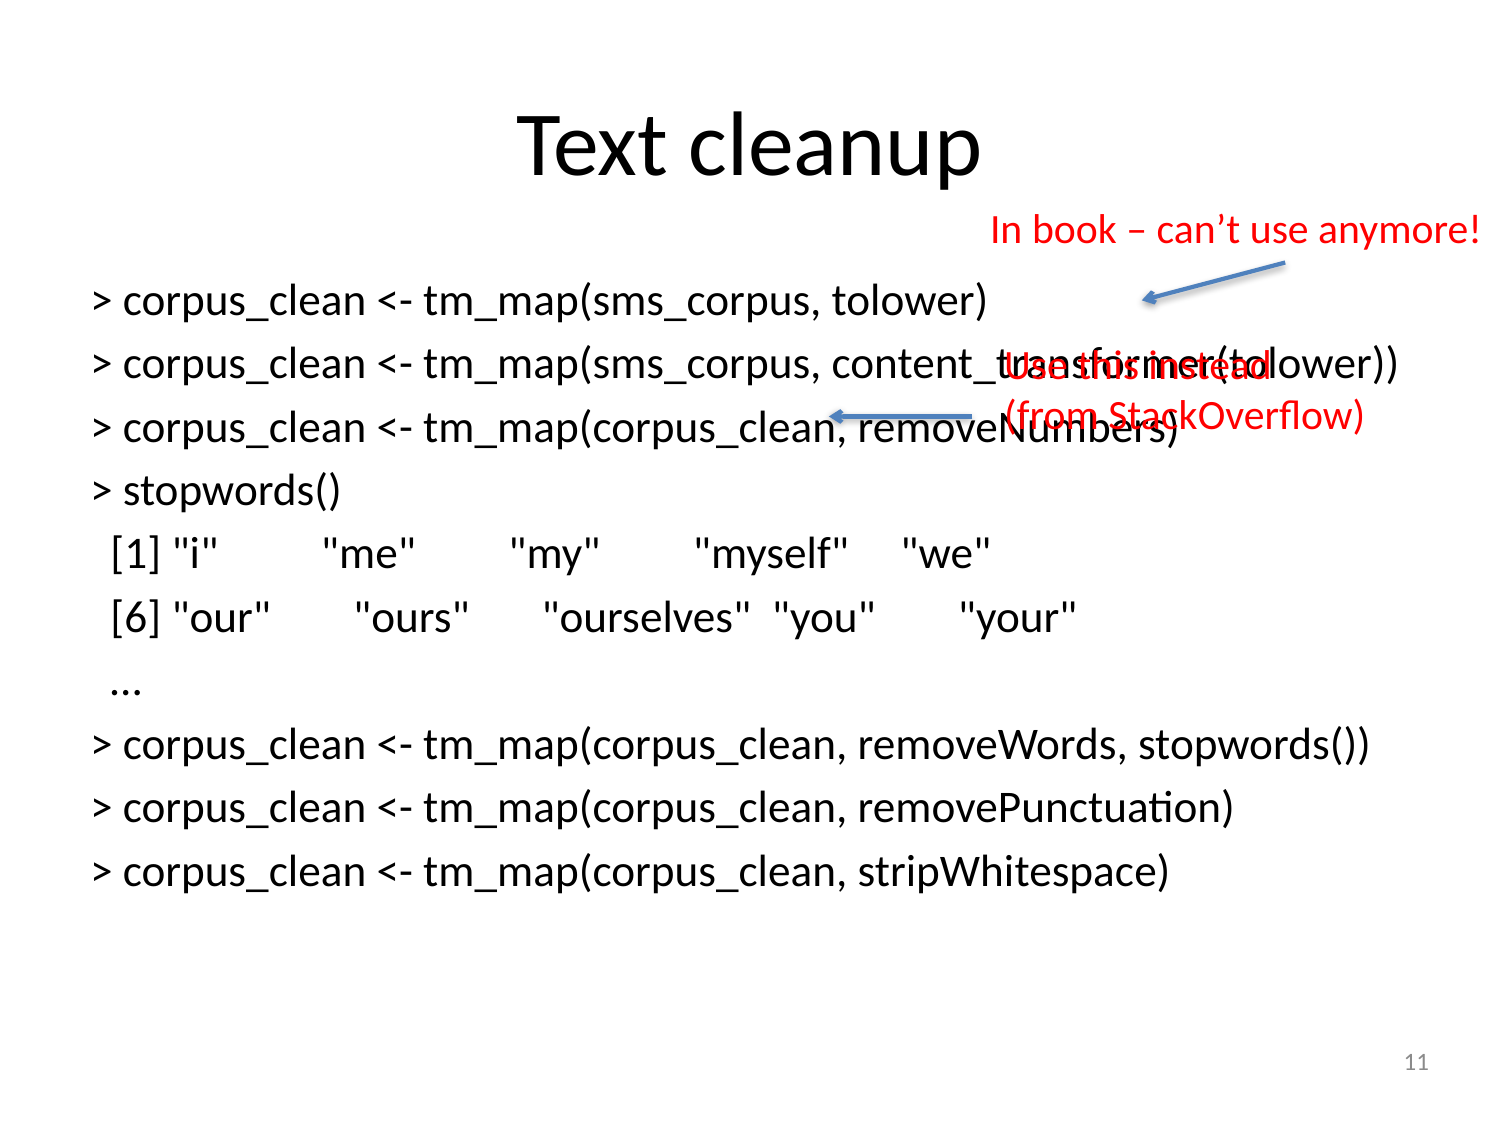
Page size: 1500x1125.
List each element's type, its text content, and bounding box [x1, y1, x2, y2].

text_box Use this instead (from StackOverflow) [989, 330, 1381, 445]
list > corpus_clean <- tm_map(sms_corpus, tolower) > corpus_clean <- tm_map(sms_corpus, content_transformer(tolower)) > corpus_clean <- tm_map(corpus_clean, removeNumbers) > stopwords() [1] "i" "me" "my" "myself" "we" [6] "our" "ours" "ourselves" "you" "your" … > corpus_clean <- tm_map(corpus_clean, removeWords, stopwords()) > corpus_clean <- tm_map(corpus_clean, removePunctuation) > corpus_clean <- tm_map(corpus_clean, stripWhitespace) [75, 262, 1425, 1005]
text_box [1141, 262, 1286, 301]
title Text cleanup [75, 45, 1425, 233]
text_box In book – can’t use anymore! [975, 194, 1498, 260]
